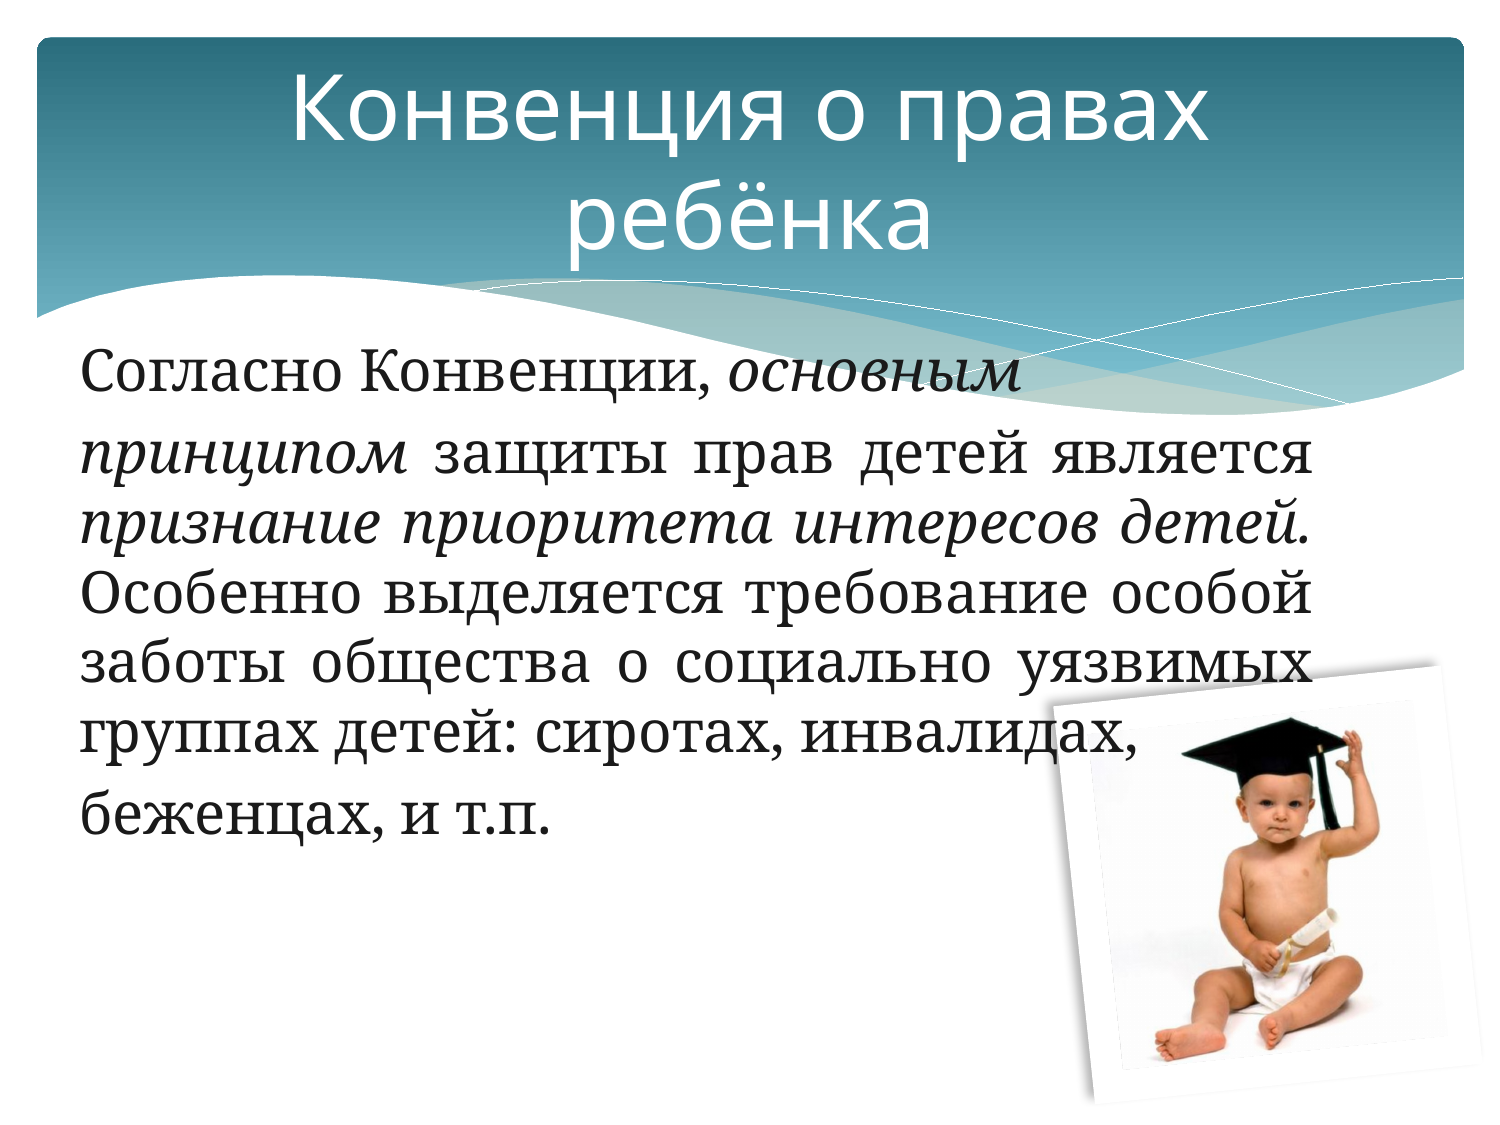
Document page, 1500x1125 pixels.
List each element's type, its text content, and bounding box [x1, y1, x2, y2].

title Конвенция о правах ребёнка [75, 55, 1425, 261]
text_box Согласно Конвенции, основным принципом защиты прав детей является признание приоритета интересов детей. Особенно выделяется требование особой заботы общества о социально уязвимых группах детей: сиротах, инвалидах, беженцах, и т.п. [53, 326, 1328, 1077]
picture [1104, 701, 1448, 1054]
